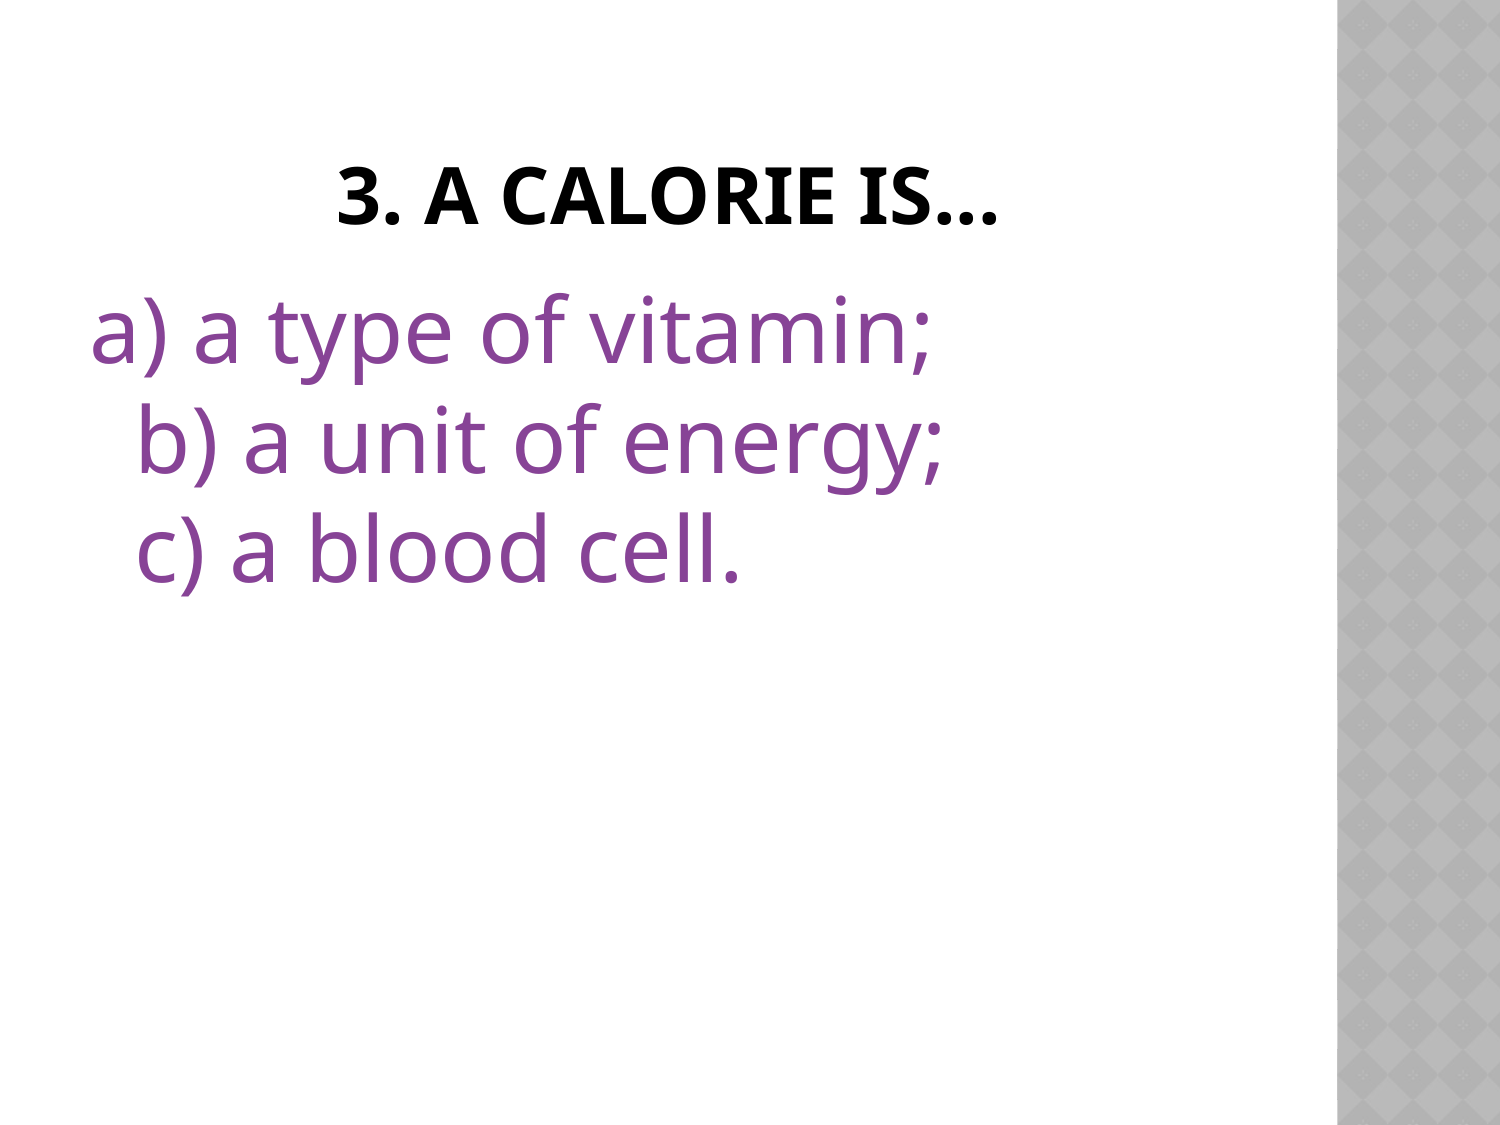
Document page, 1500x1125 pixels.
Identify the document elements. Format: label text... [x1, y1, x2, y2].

list a) a type of vitamin; b) a unit of energy; c) a blood cell. [75, 264, 1263, 1059]
title 3. A calorie is... [75, 52, 1263, 240]
